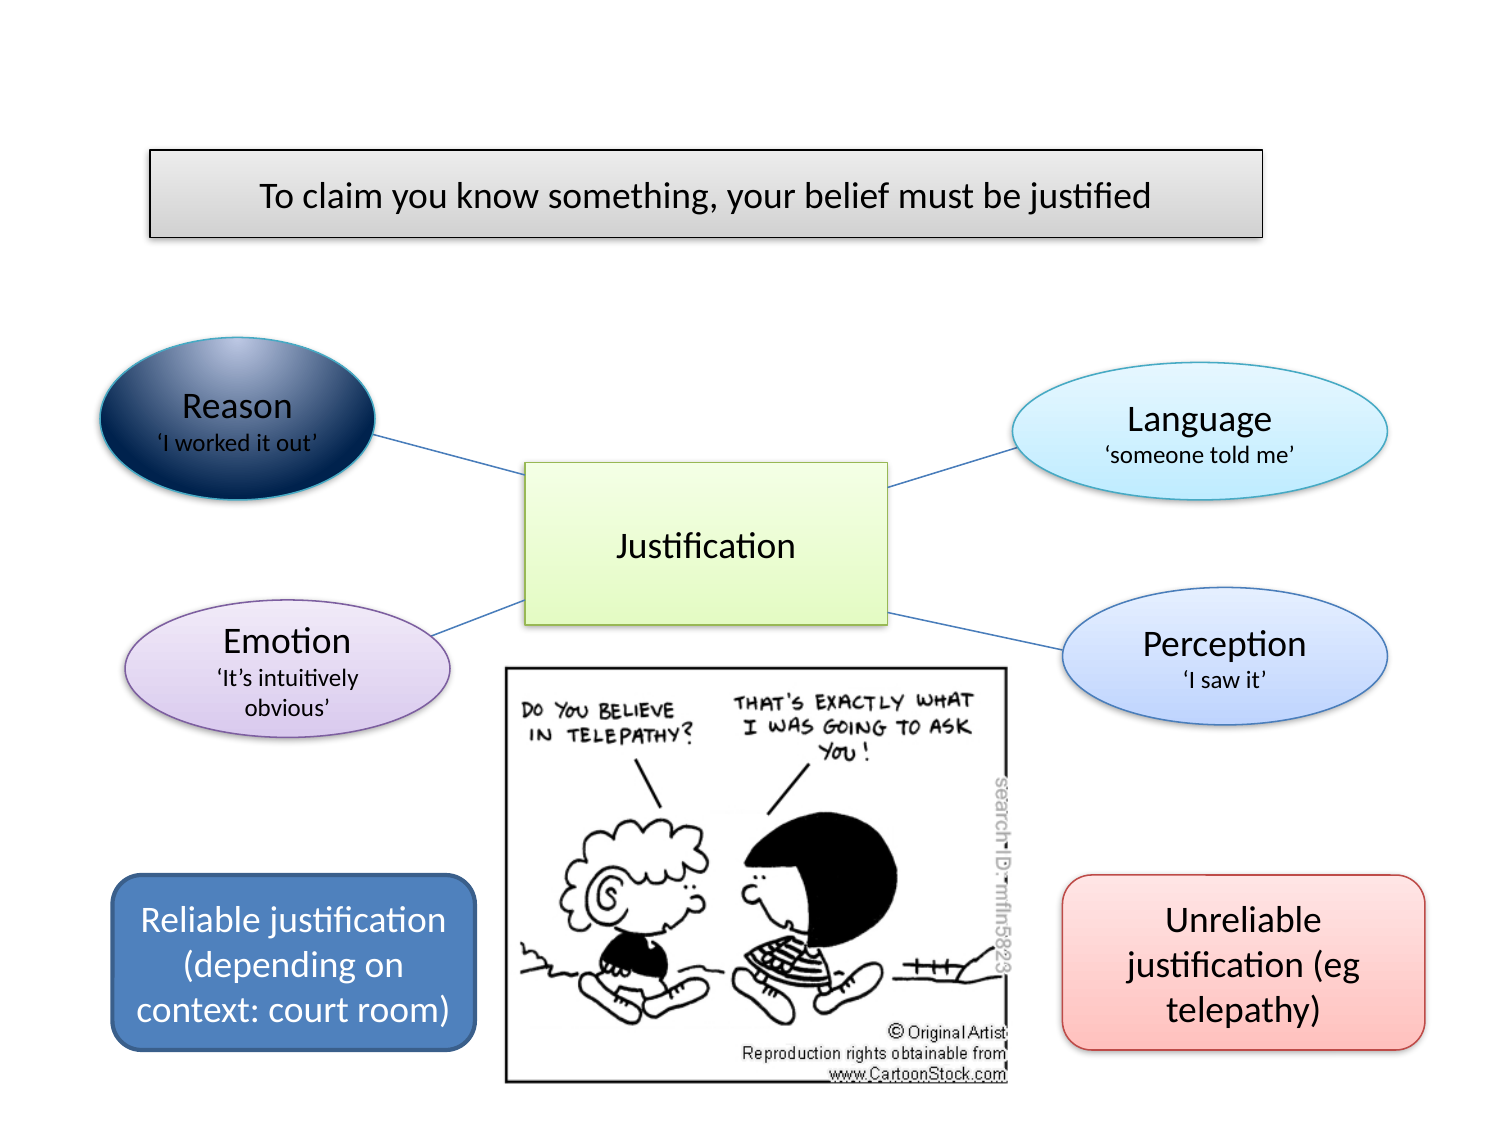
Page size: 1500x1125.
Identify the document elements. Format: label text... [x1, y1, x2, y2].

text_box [887, 437, 1051, 488]
text_box Reliable justification (depending on context: court room) [110, 872, 478, 1053]
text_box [887, 612, 1063, 651]
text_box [362, 599, 526, 663]
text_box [337, 424, 526, 476]
picture [499, 662, 1013, 1090]
text_box Unreliable justification (eg telepathy) [1061, 874, 1426, 1051]
text_box Perception ‘I saw it’ [1061, 586, 1389, 726]
text_box Reason ‘I worked it out’ [99, 336, 376, 501]
text_box Language ‘someone told me’ [1011, 361, 1389, 501]
text_box To claim you know something, your belief must be justified [149, 149, 1263, 238]
text_box Emotion ‘It’s intuitively obvious’ [124, 599, 451, 739]
text_box Justification [524, 462, 888, 626]
